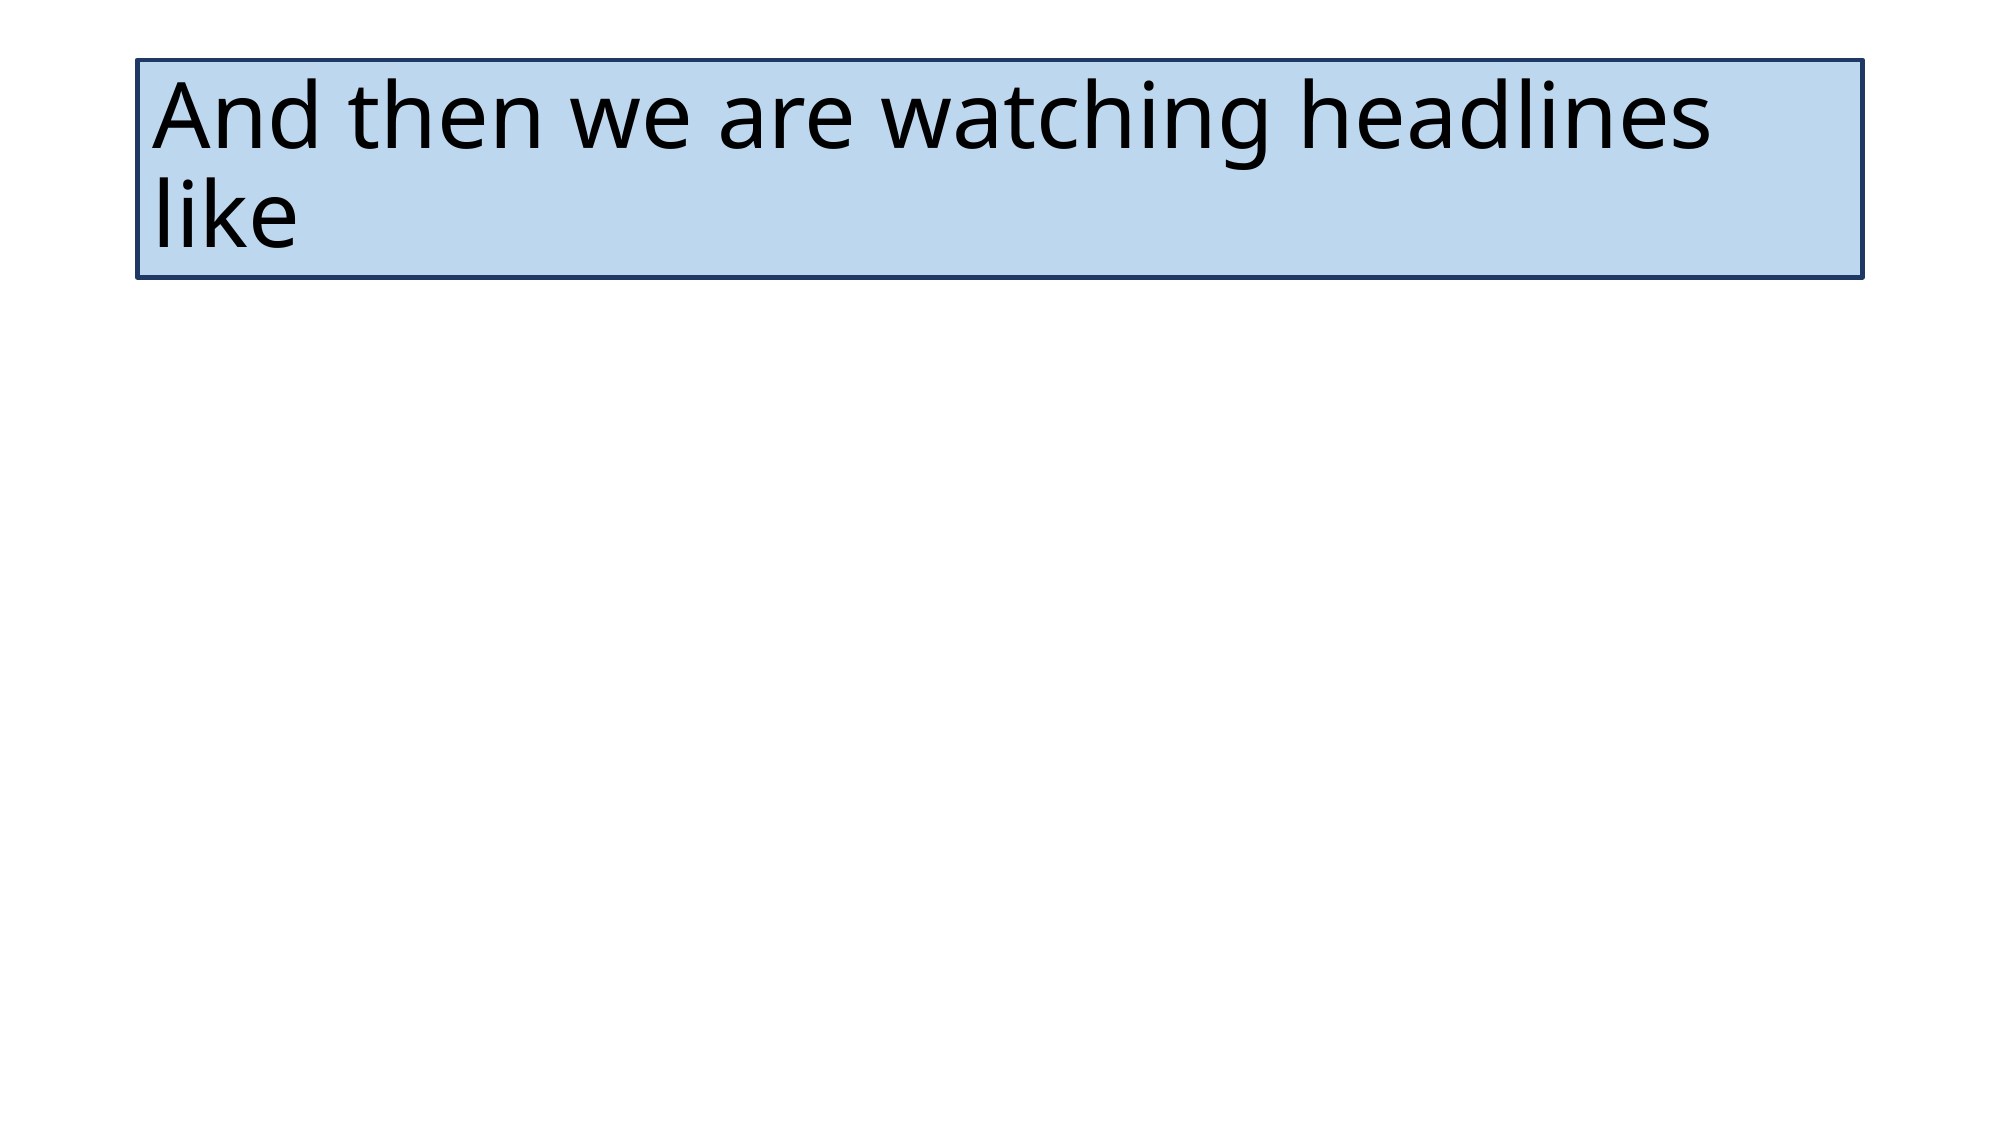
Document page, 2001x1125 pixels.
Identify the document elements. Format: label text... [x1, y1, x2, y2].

title And then we are watching headlines like [137, 59, 1863, 278]
